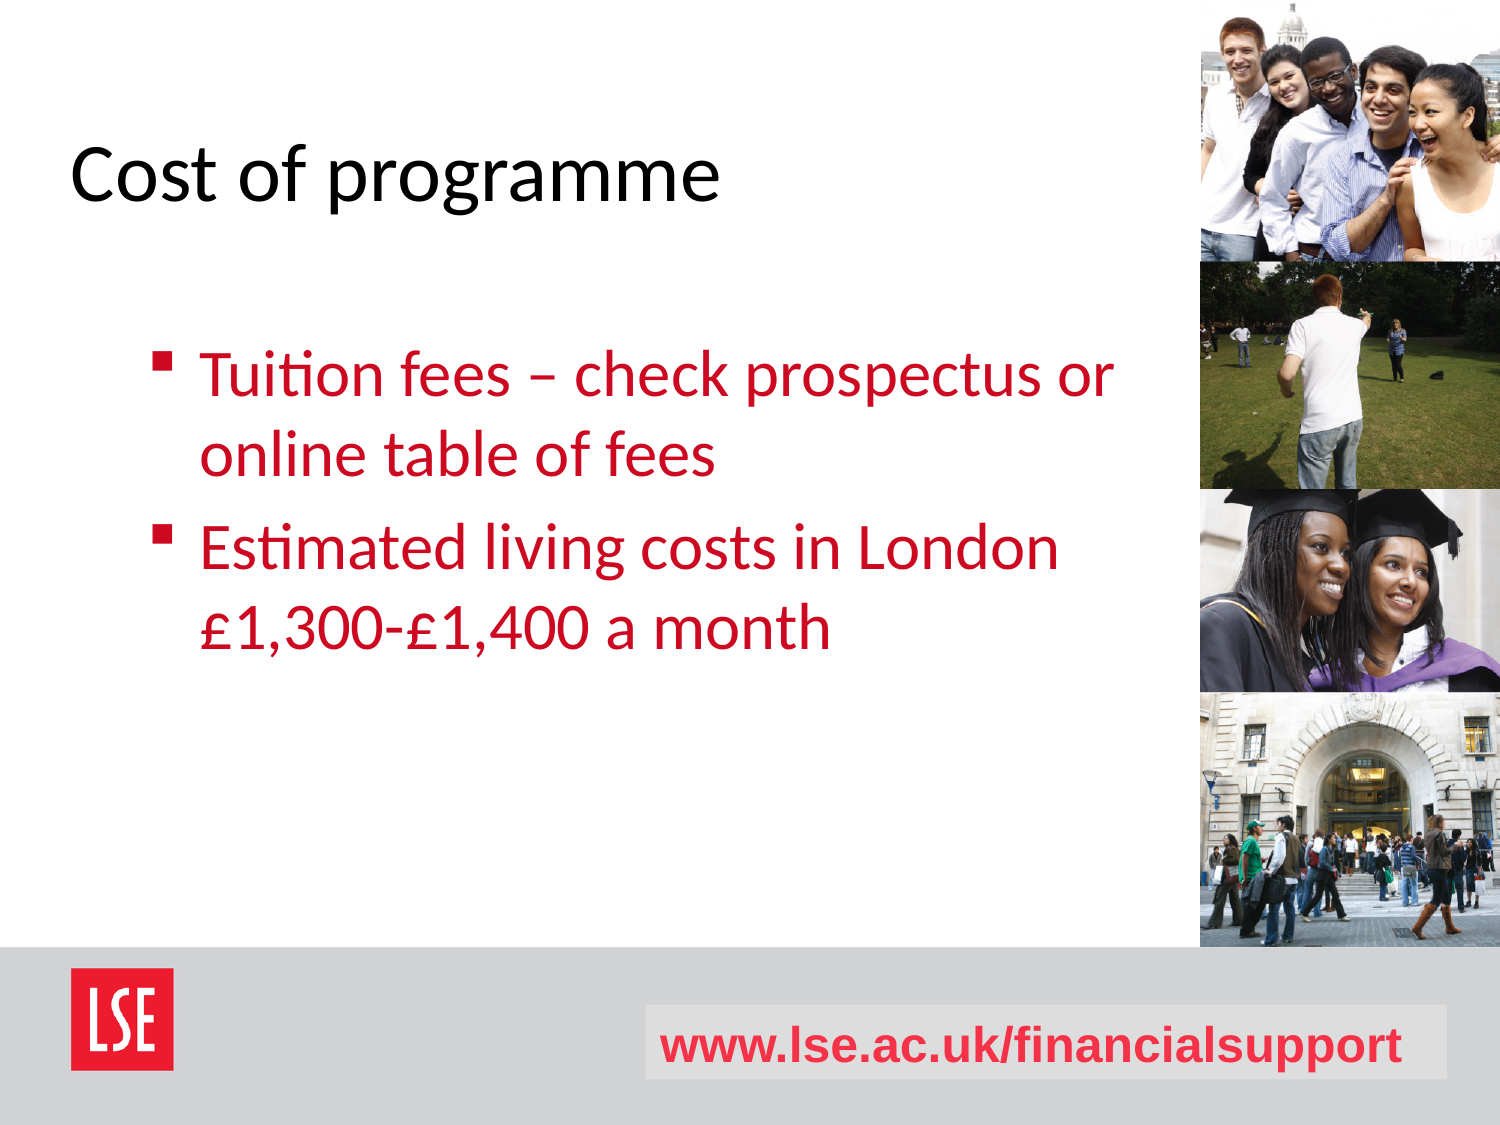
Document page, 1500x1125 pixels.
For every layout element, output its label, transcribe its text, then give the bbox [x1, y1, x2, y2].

title Cost of programme [70, 118, 1176, 225]
list Tuition fees – check prospectus or online table of fees Estimated living costs in London £1,300-£1,400 a month [70, 236, 1176, 925]
text_box www.lse.ac.uk/financialsupport [645, 1004, 1447, 1080]
picture [0, 0, 1500, 1125]
